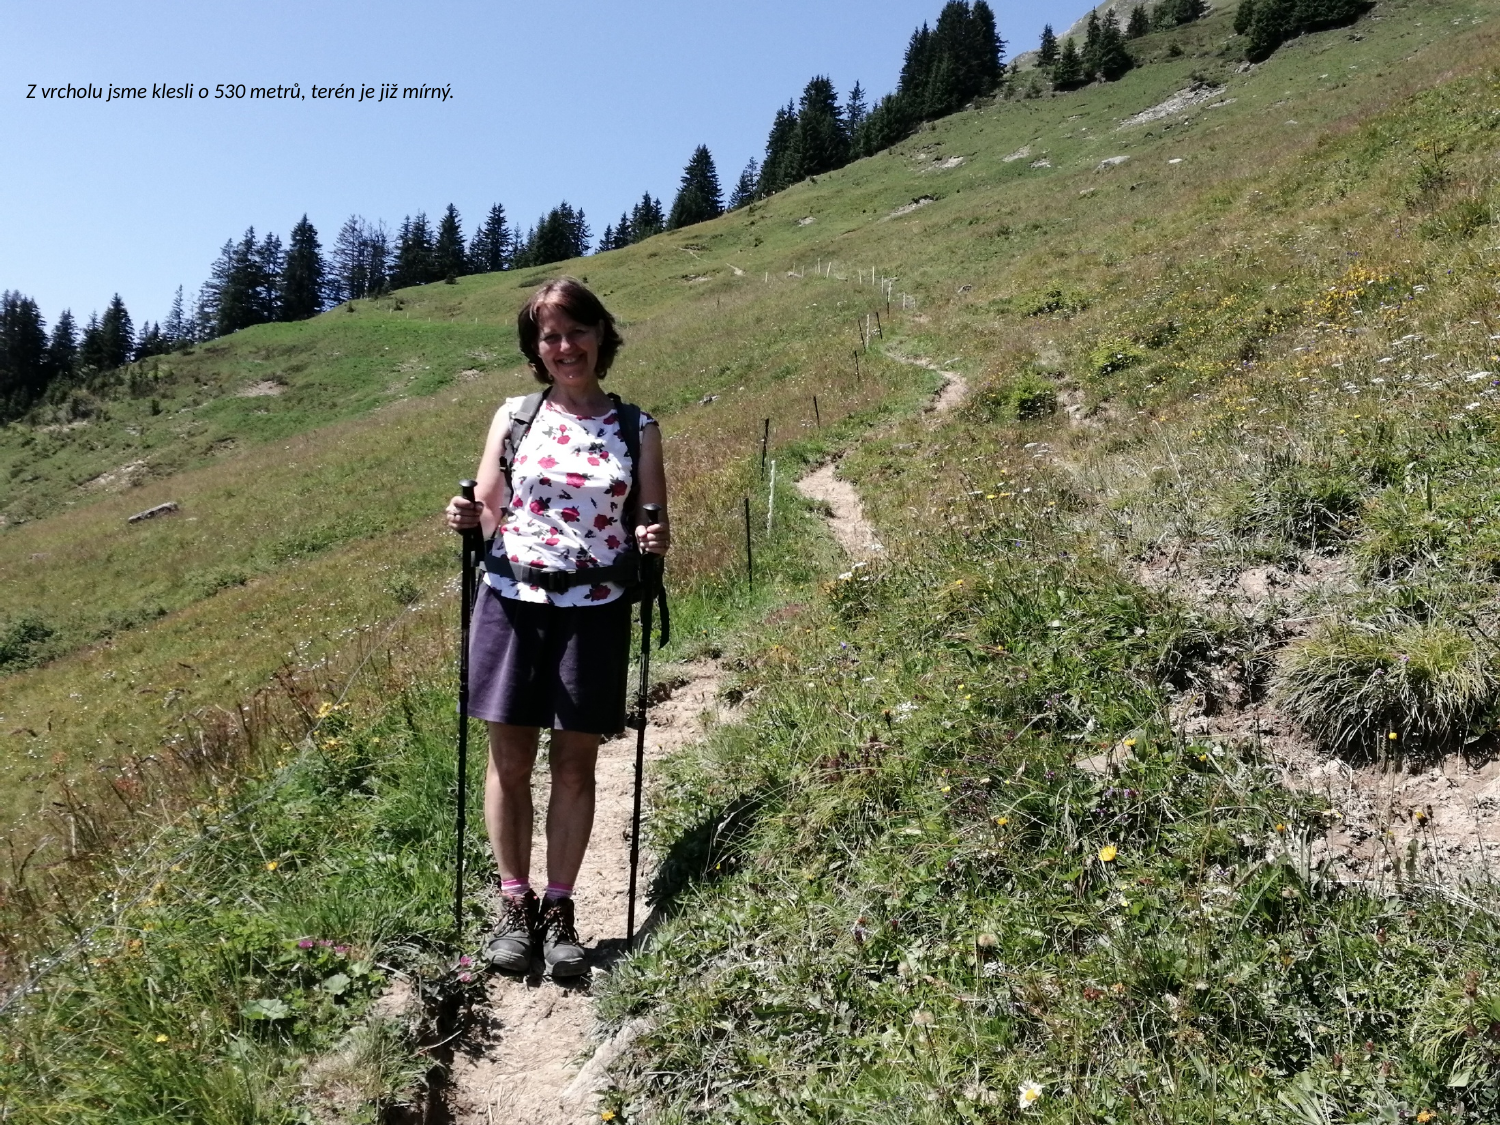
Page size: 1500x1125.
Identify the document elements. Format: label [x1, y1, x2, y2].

list [0, 0, 1500, 1125]
